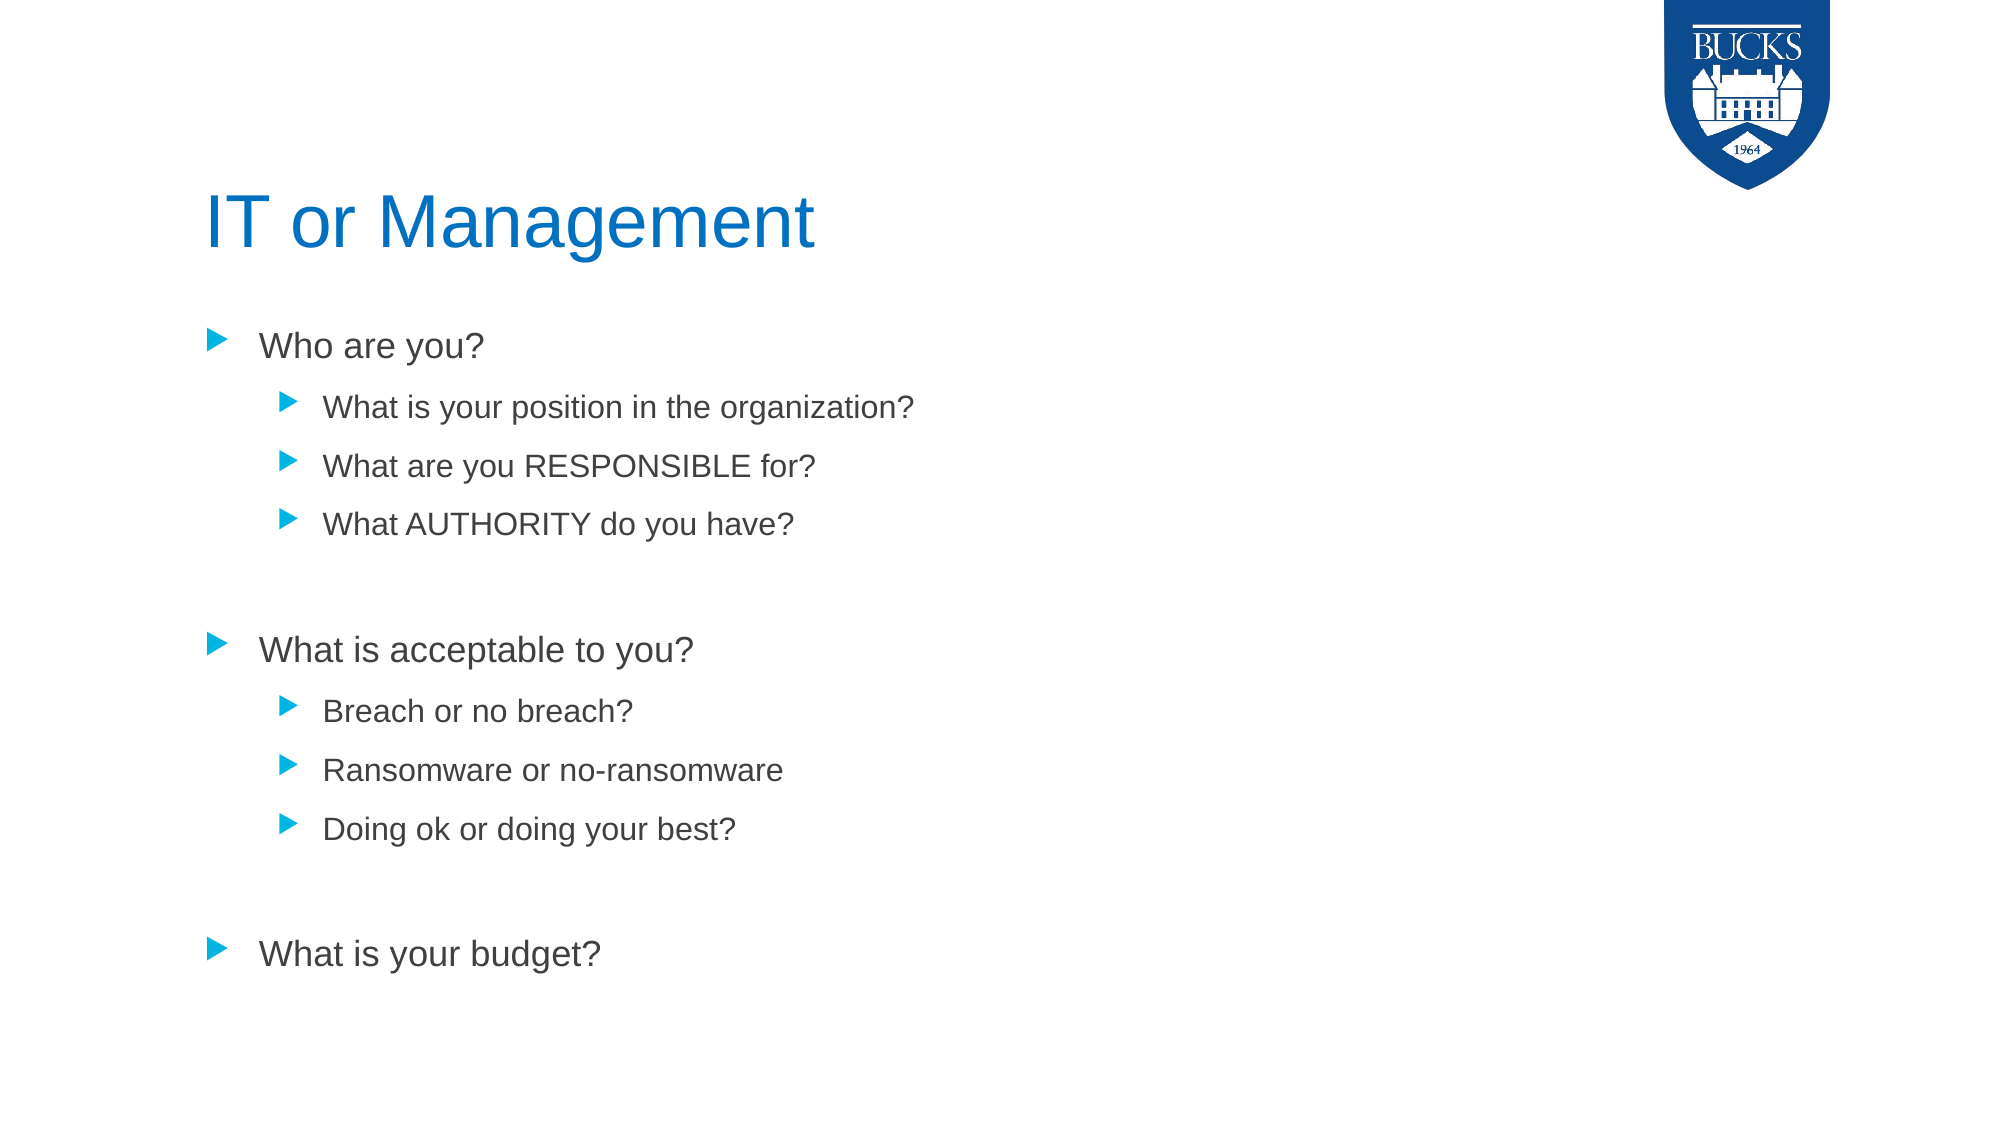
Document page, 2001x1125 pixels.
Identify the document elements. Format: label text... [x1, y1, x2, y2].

title IT or Management [189, 159, 1627, 276]
list Who are you? What is your position in the organization? What are you RESPONSIBLE for? What AUTHORITY do you have? What is acceptable to you? Breach or no breach? Ransomware or no-ransomware Doing ok or doing your best? What is your budget? [189, 314, 1638, 988]
picture [1664, 0, 1830, 190]
